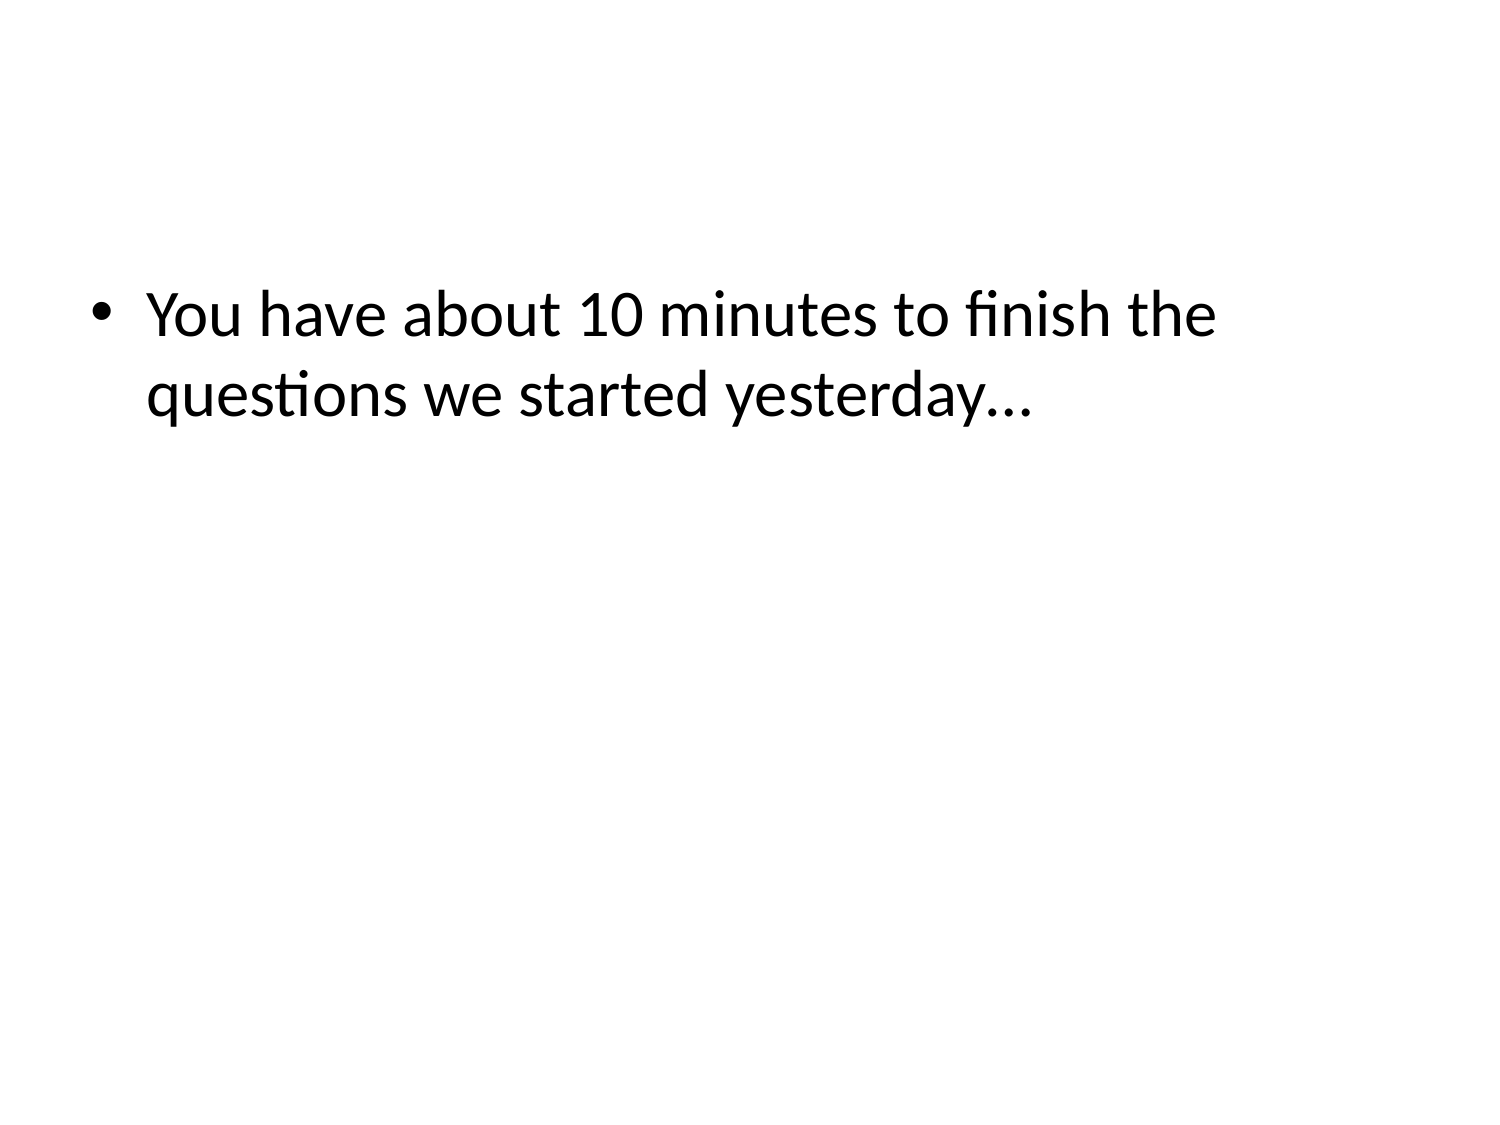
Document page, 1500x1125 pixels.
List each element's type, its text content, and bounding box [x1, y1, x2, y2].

list You have about 10 minutes to finish the questions we started yesterday… [75, 262, 1425, 1005]
